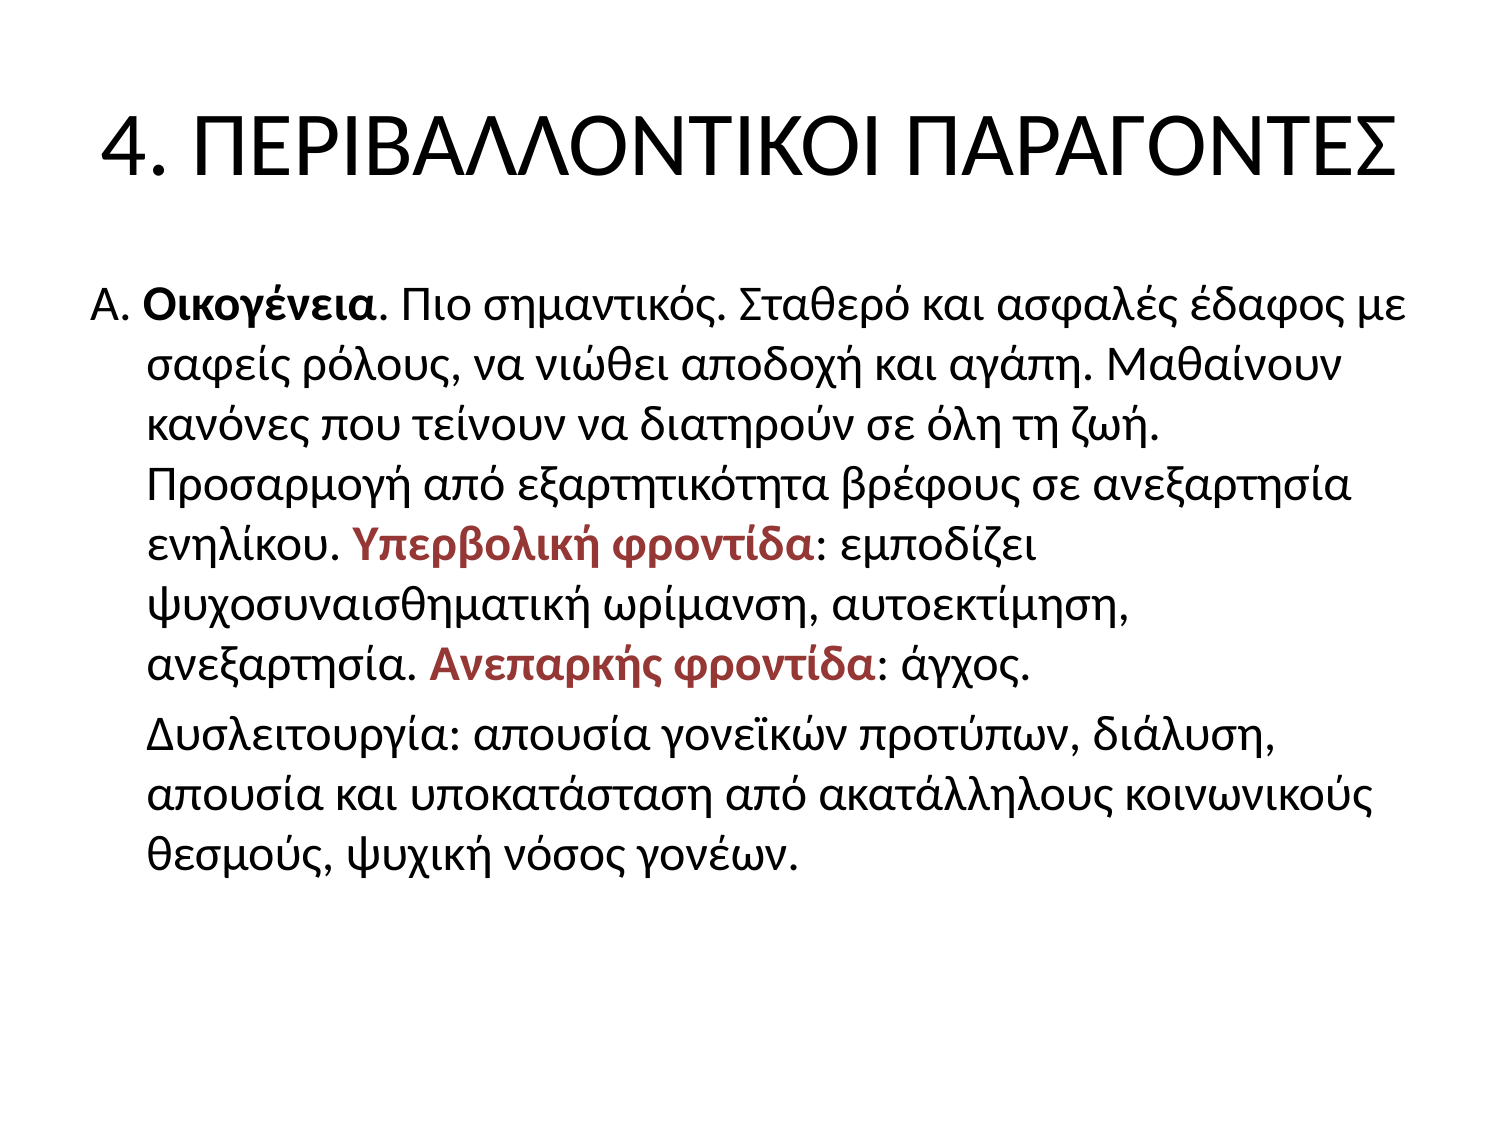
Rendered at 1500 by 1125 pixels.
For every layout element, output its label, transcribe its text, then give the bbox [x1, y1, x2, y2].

title 4. ΠΕΡΙΒΑΛΛΟΝΤΙΚΟΙ ΠΑΡΑΓΟΝΤΕΣ [75, 45, 1425, 233]
list Α. Οικογένεια. Πιο σημαντικός. Σταθερό και ασφαλές έδαφος με σαφείς ρόλους, να νιώθει αποδοχή και αγάπη. Μαθαίνουν κανόνες που τείνουν να διατηρούν σε όλη τη ζωή. Προσαρμογή από εξαρτητικότητα βρέφους σε ανεξαρτησία ενηλίκου. Υπερβολική φροντίδα: εμποδίζει ψυχοσυναισθηματική ωρίμανση, αυτοεκτίμηση, ανεξαρτησία. Ανεπαρκής φροντίδα: άγχος. Δυσλειτουργία: απουσία γονεϊκών προτύπων, διάλυση, απουσία και υποκατάσταση από ακατάλληλους κοινωνικούς θεσμούς, ψυχική νόσος γονέων. [75, 262, 1425, 1005]
